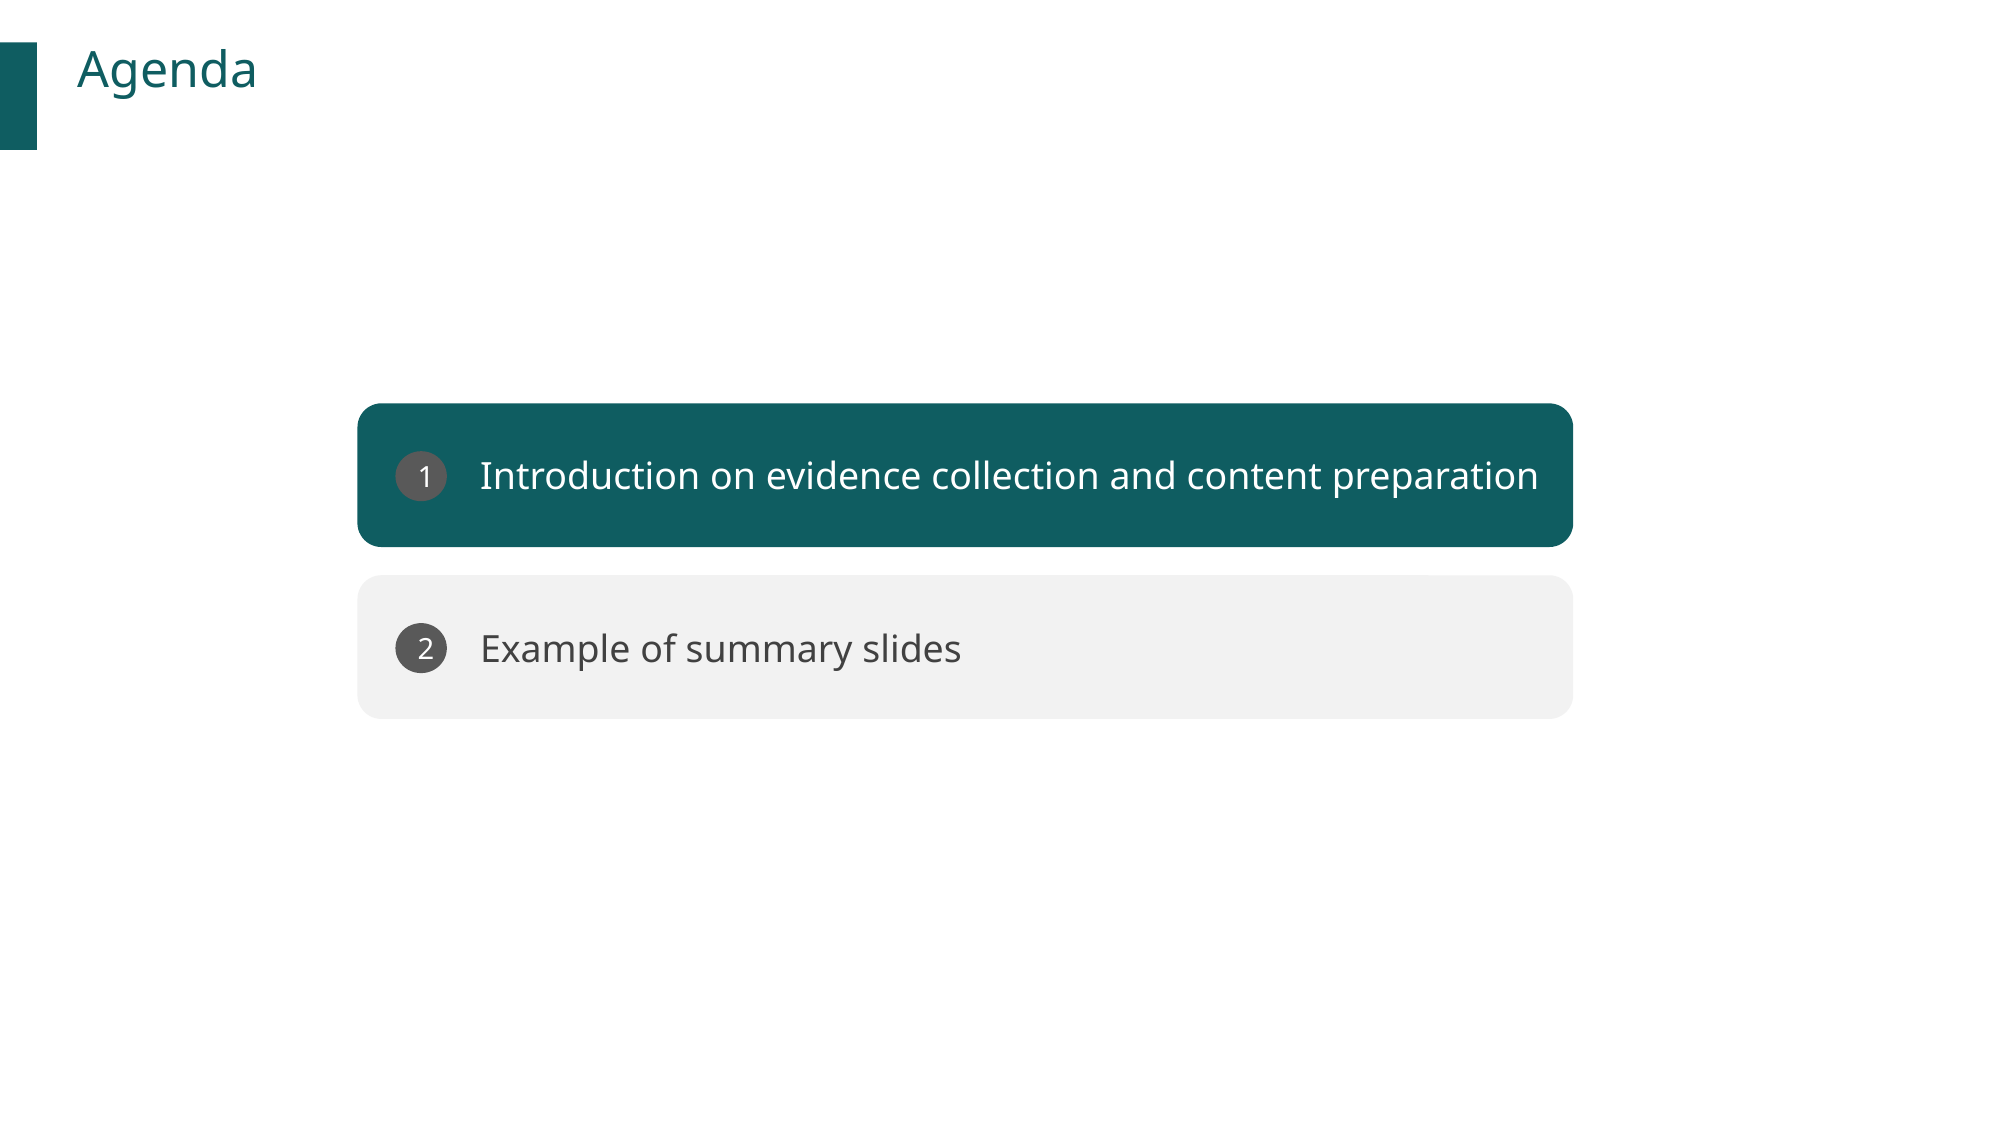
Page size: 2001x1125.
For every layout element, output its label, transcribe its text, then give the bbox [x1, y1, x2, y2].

text_box 2 [393, 620, 449, 676]
text_box [0, 42, 37, 150]
text_box Agenda [77, 36, 1961, 157]
text_box [355, 401, 1576, 550]
text_box [355, 573, 1576, 722]
text_box Example of summary slides [465, 617, 1263, 677]
text_box Introduction on evidence collection and content preparation [465, 445, 1574, 505]
text_box 1 [393, 449, 449, 504]
